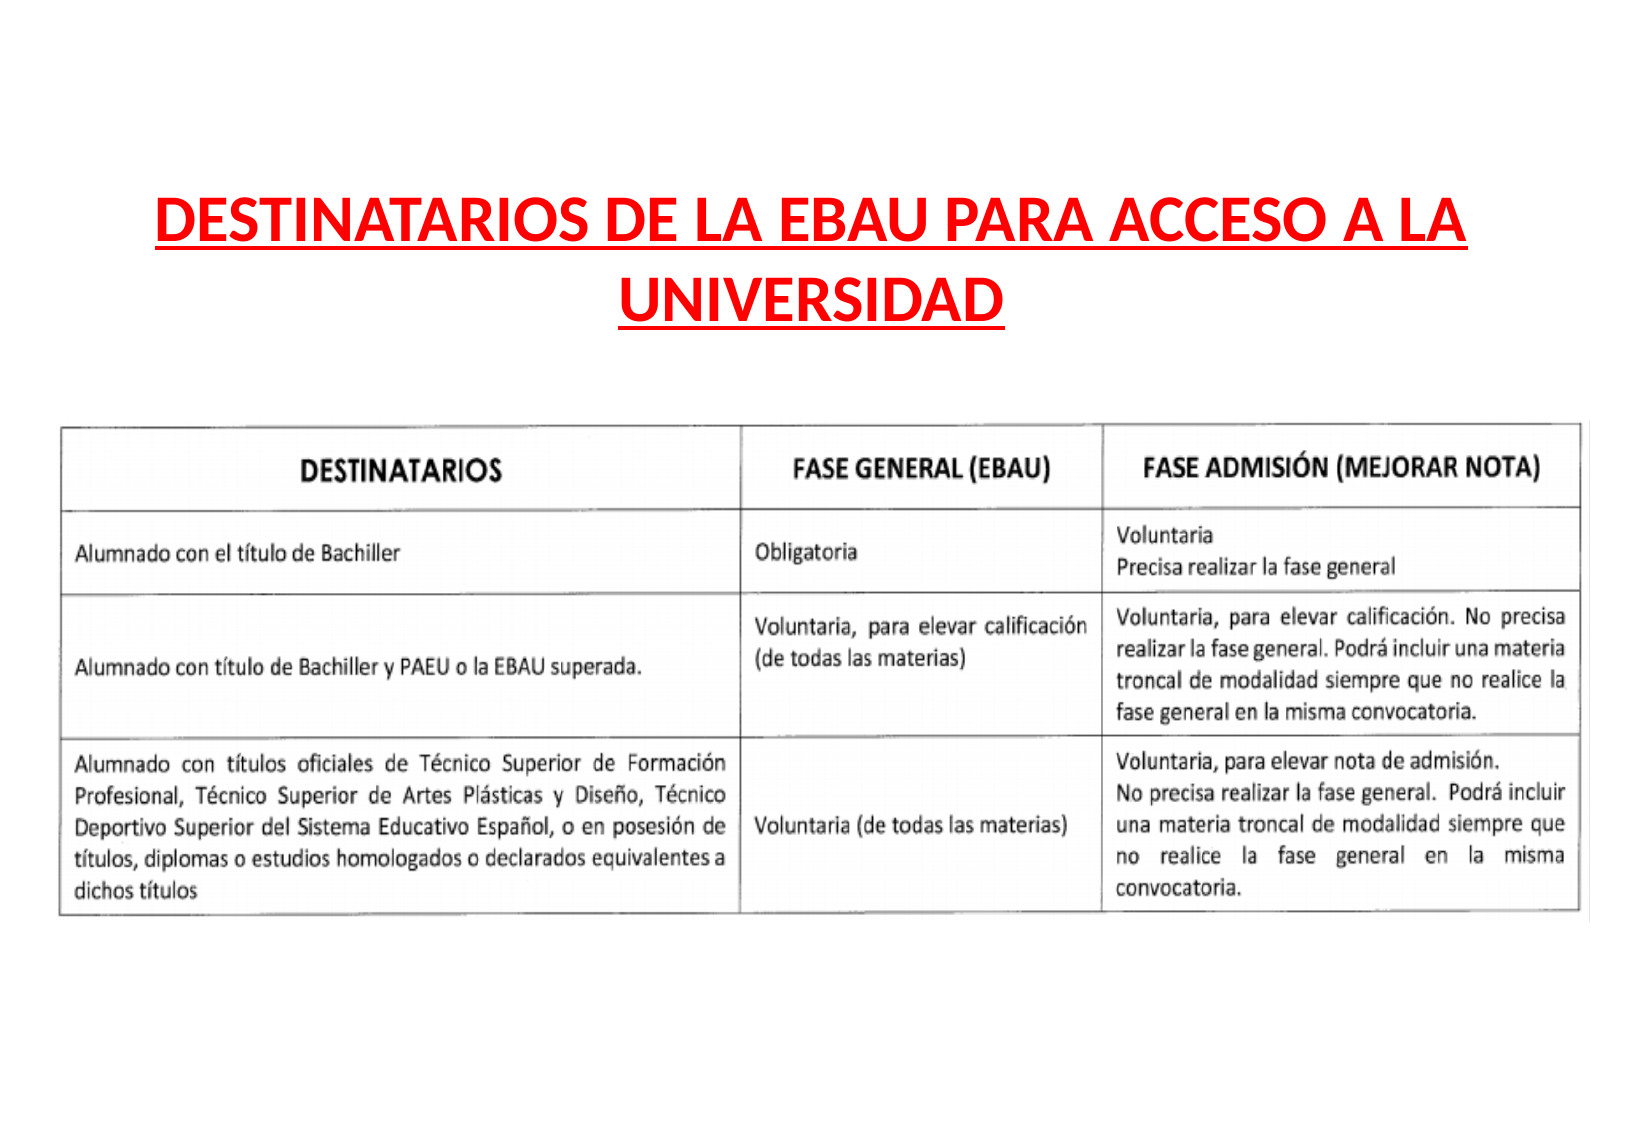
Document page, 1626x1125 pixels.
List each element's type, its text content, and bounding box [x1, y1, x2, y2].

title DESTINATARIOS DE LA EBAU PARA ACCESO A LA UNIVERSIDAD [80, 160, 1543, 349]
picture [56, 420, 1590, 923]
